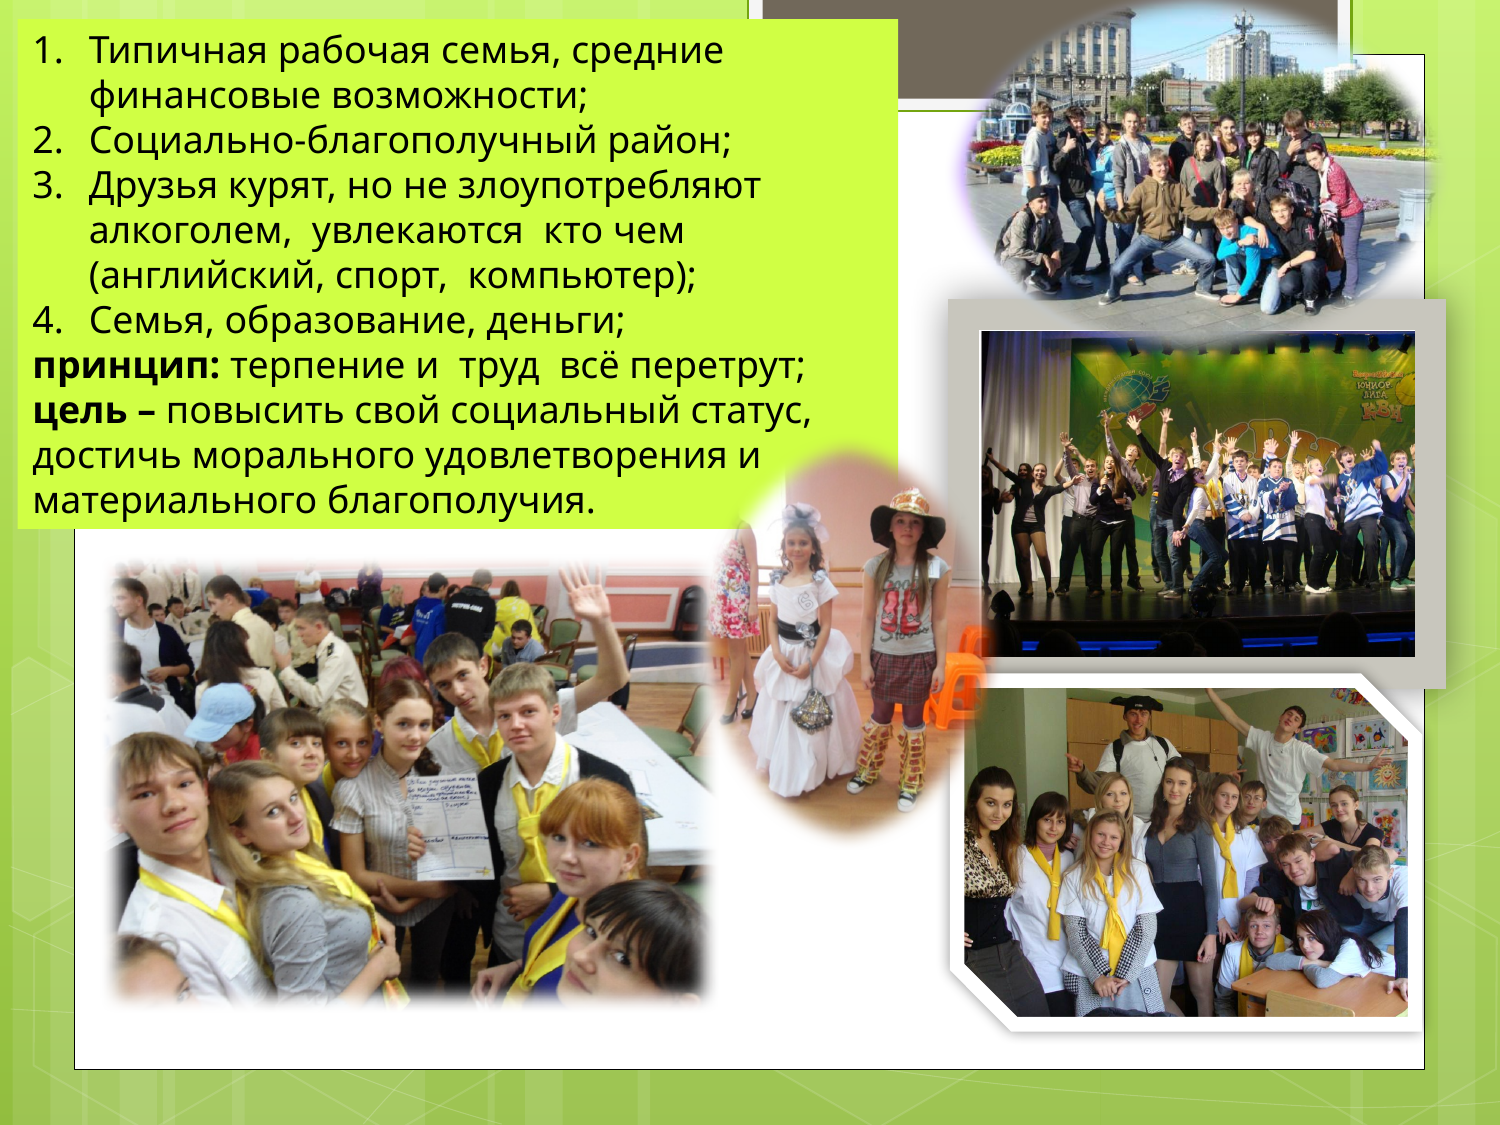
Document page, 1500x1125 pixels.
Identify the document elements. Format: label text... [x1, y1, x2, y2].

picture [100, 0, 1452, 1025]
text_box Типичная рабочая семья, средние финансовые возможности; Социально-благополучный район; Друзья курят, но не злоупотребляют алкоголем, увлекаются кто чем (английский, спорт, компьютер); Семья, образование, деньги; принцип: терпение и труд всё перетрут; цель – повысить свой социальный статус, достичь морального удовлетворения и материального благополучия. [17, 19, 899, 529]
